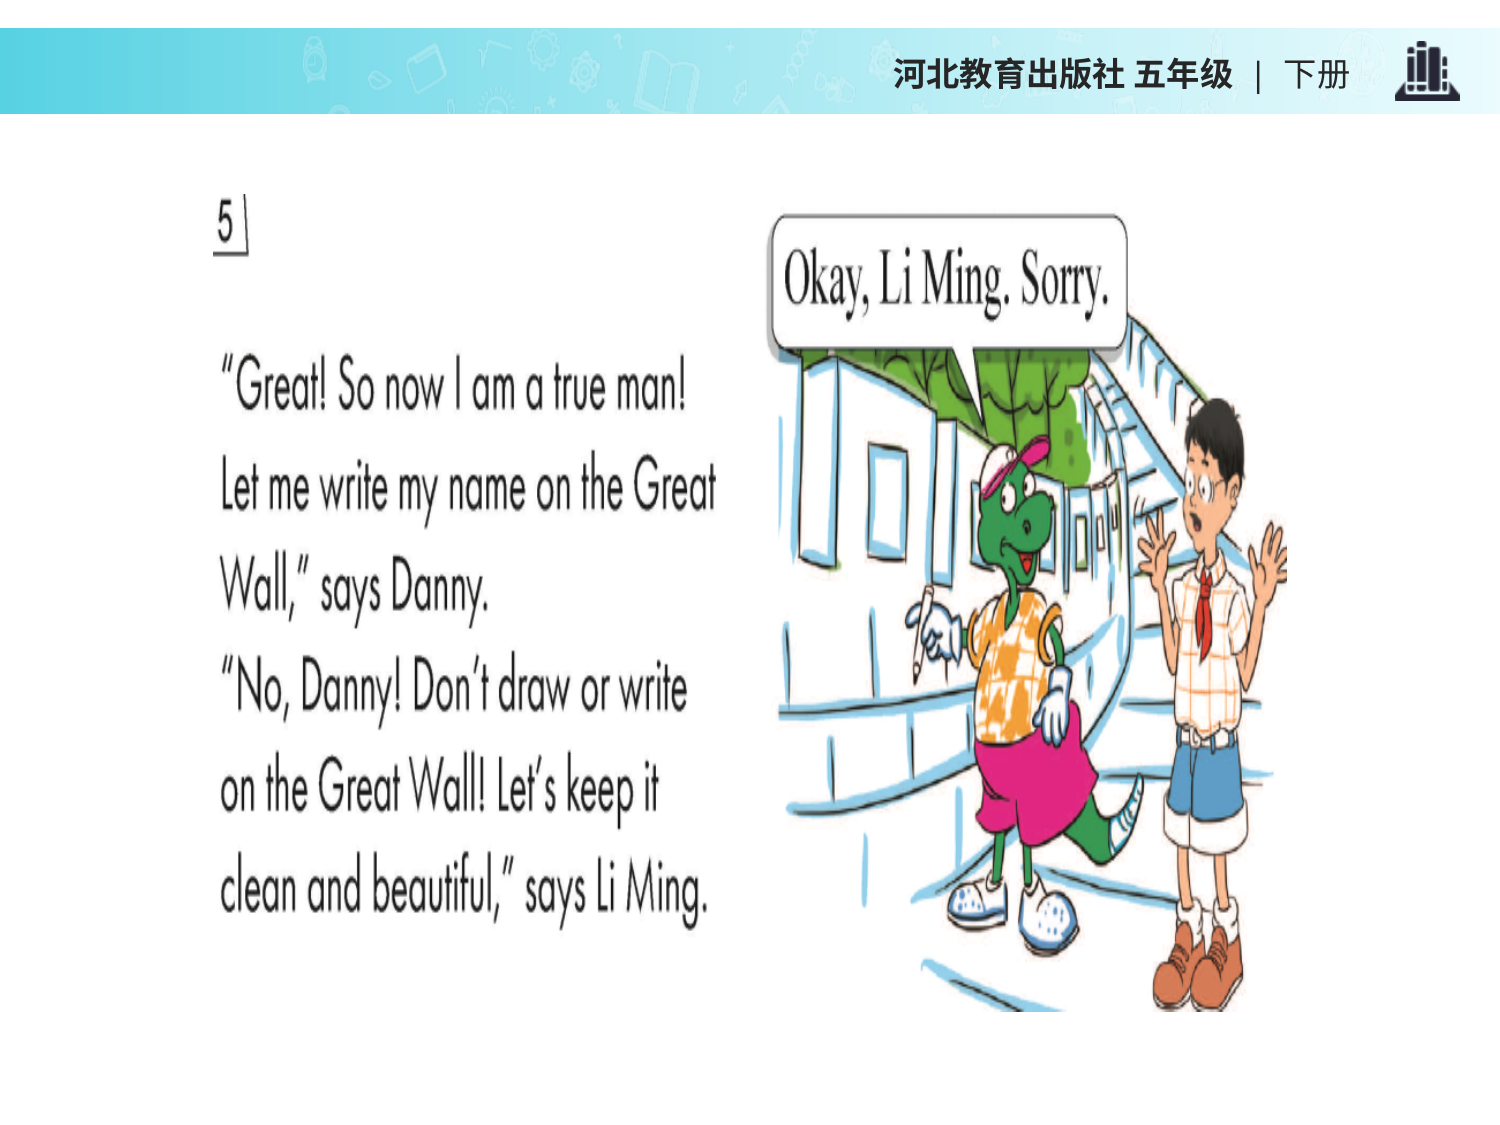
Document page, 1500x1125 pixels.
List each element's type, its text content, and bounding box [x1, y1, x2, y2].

picture [303, 29, 1385, 114]
text_box 河北教育出版社 五年级 | 下册 [878, 46, 1396, 101]
picture [1395, 41, 1460, 101]
picture [213, 194, 1287, 1013]
